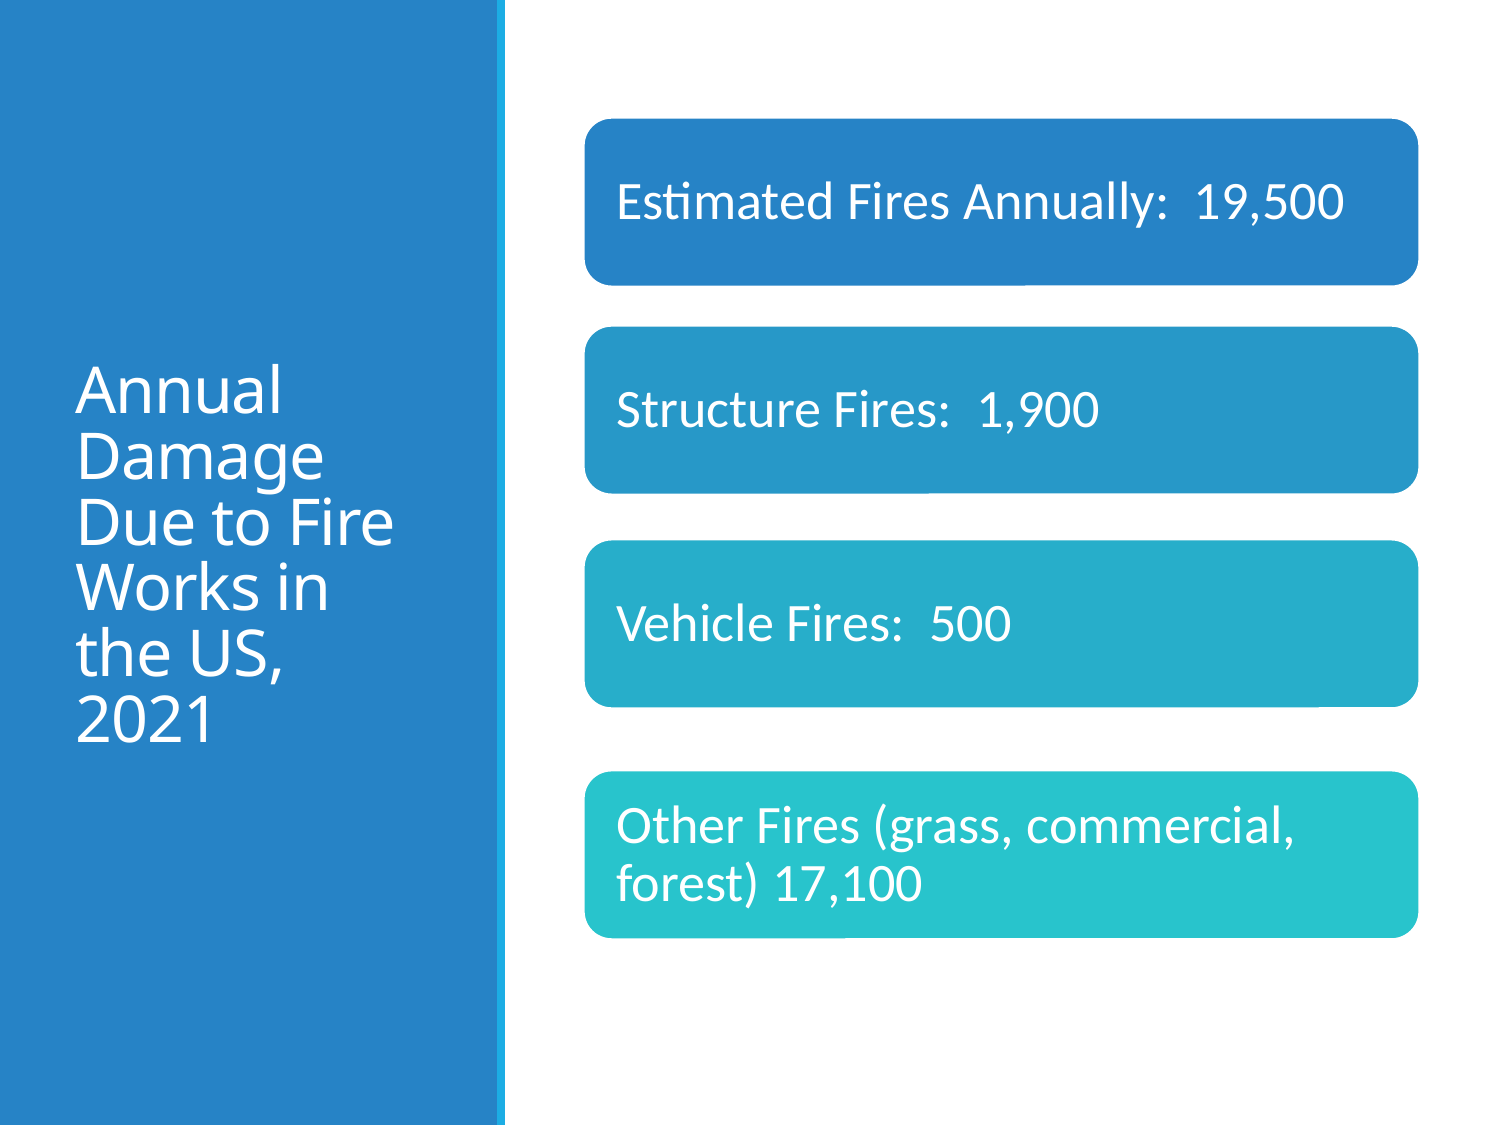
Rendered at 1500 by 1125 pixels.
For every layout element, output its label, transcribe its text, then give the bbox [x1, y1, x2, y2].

text_box [496, 0, 506, 1125]
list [582, 104, 1421, 1033]
text_box [506, 0, 1500, 1125]
title Annual Damage Due to Fire Works in the US, 2021 [60, 84, 441, 1032]
text_box [0, 0, 496, 1125]
